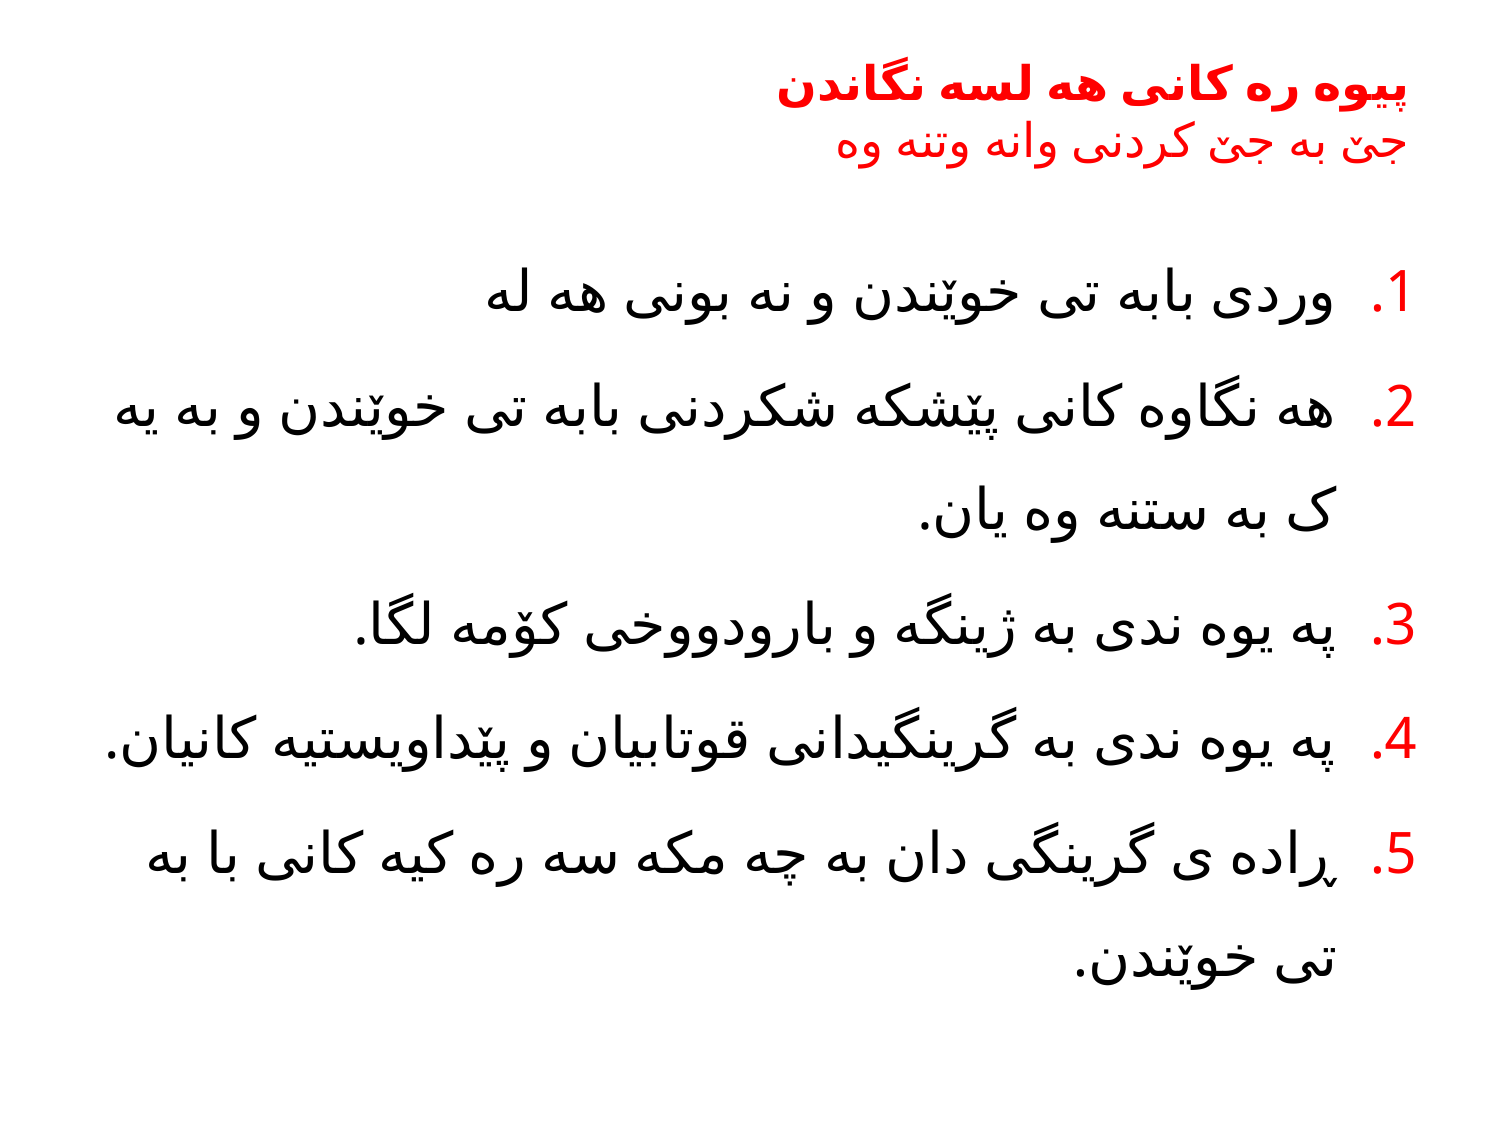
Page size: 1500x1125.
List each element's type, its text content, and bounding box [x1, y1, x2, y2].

title پیوه ره کانی هه لسه نگاندن جێ به جێ کردنی وانه وتنه وه [75, 45, 1425, 212]
list وردی بابه تی خوێندن و نه بونی هه له هه نگاوه کانی پێشکه شکردنی بابه تی خوێندن و به یه ک به ستنه وه یان. په یوه ندی به ژینگه و بارودووخی کۆمه لگا. په یوه ندی به گرینگیدانی قوتابیان و پێداویستیه کانیان. ڕاده ی گرینگی دان به چه مکه سه ره کیه کانی با به تی خوێندن. [75, 212, 1425, 1100]
